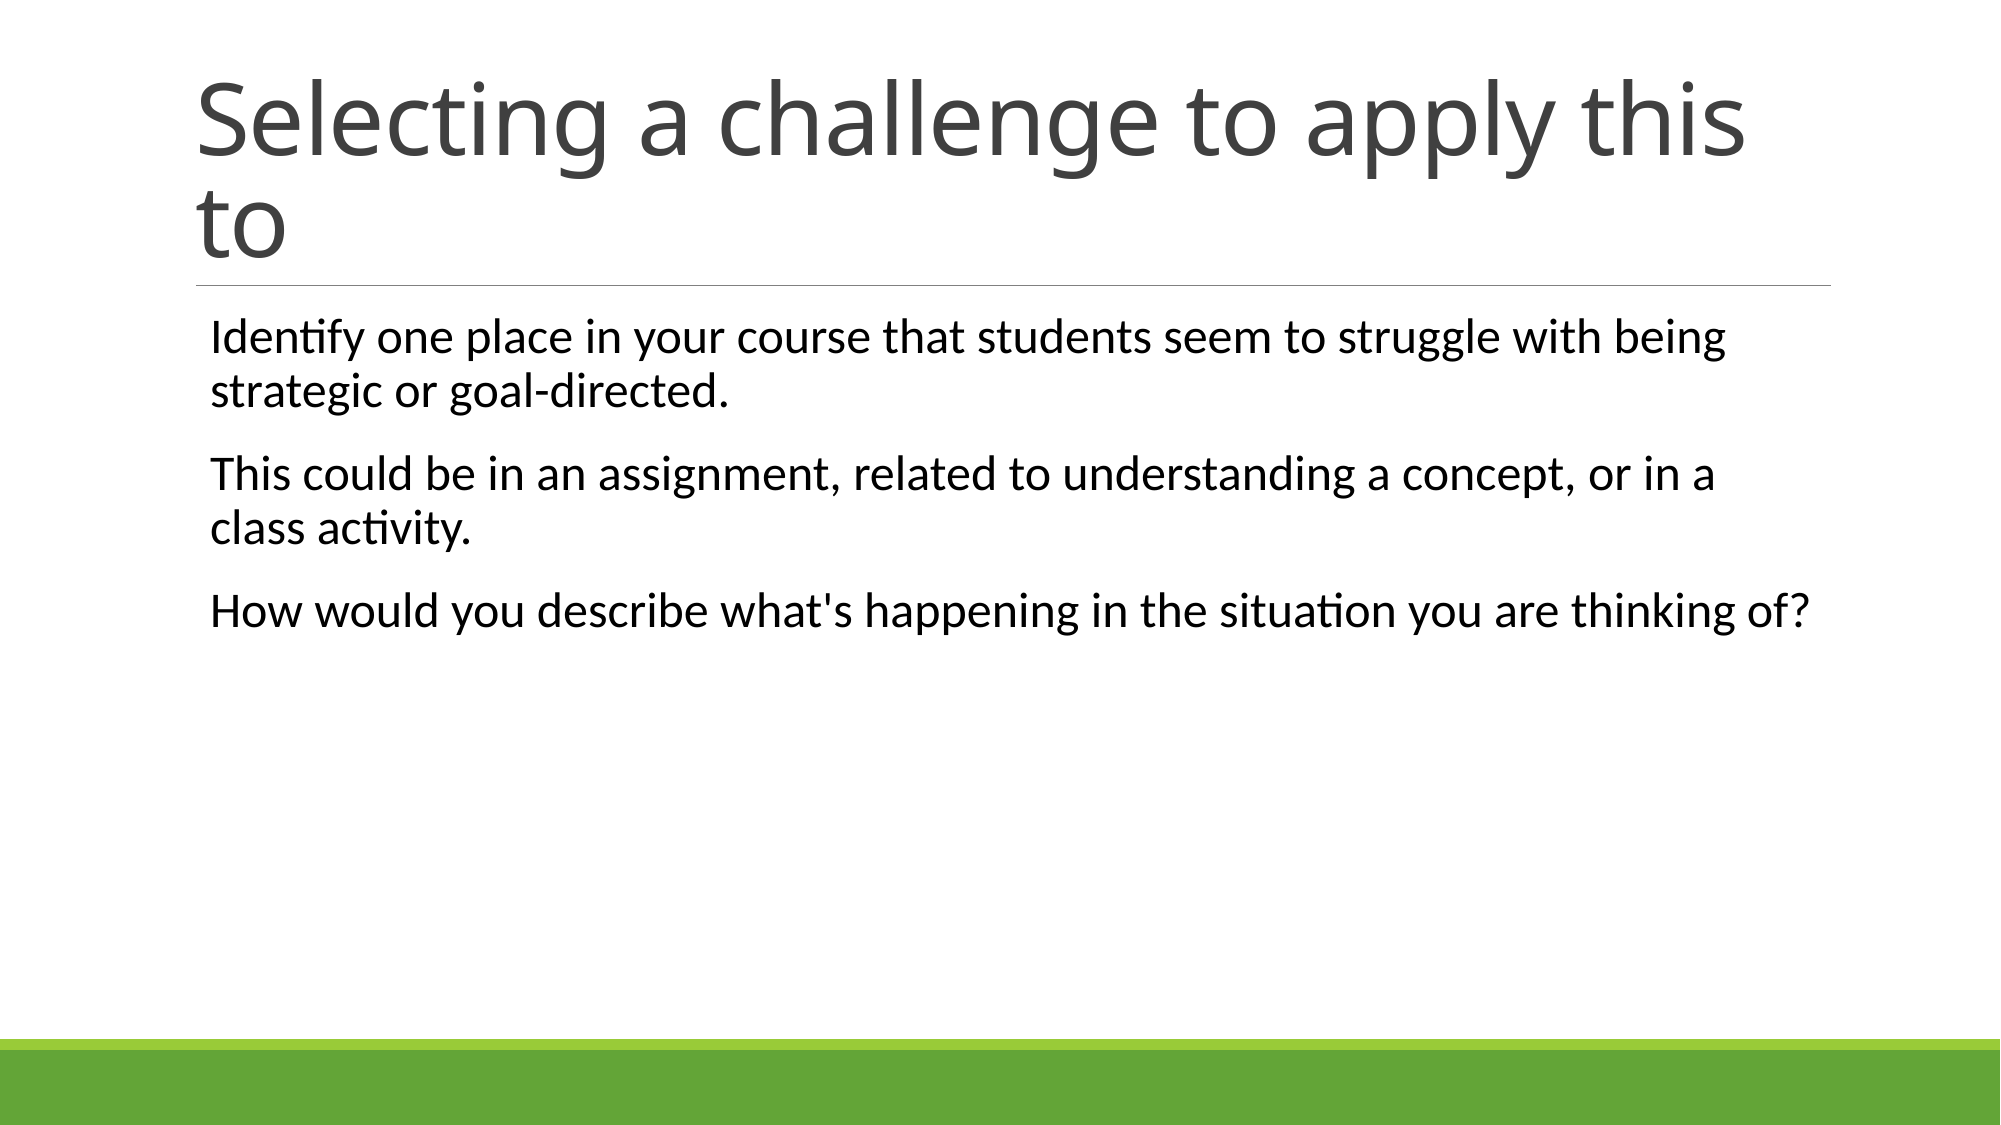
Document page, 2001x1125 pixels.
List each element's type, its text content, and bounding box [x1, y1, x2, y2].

list Identify one place in your course that students seem to struggle with being strategic or goal-directed. This could be in an assignment, related to understanding a concept, or in a class activity. How would you describe what's happening in the situation you are thinking of? [180, 302, 1830, 963]
title Selecting a challenge to apply this to [180, 47, 1830, 285]
